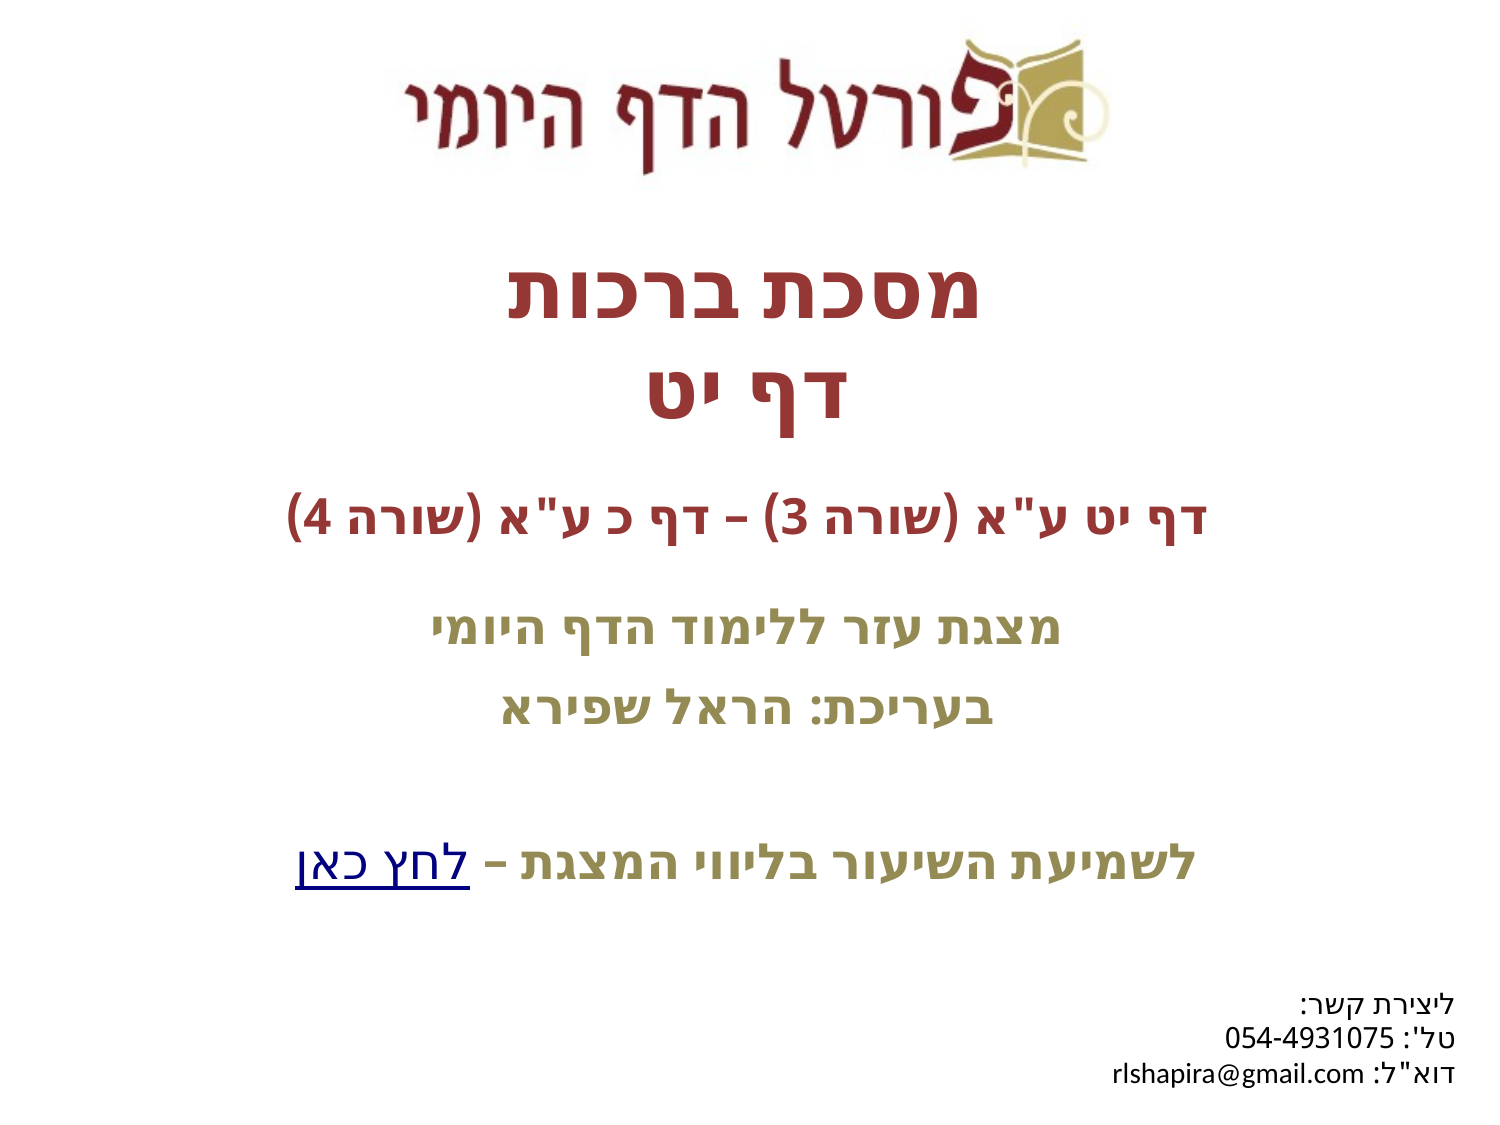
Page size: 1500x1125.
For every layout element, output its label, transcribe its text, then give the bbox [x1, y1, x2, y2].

text_box מסכת ברכות דף יט דף יט ע"א (שורה 3) – דף כ ע"א (שורה 4) מצגת עזר ללימוד הדף היומי בעריכת: הראל שפירא לשמיעת השיעור בליווי המצגת – לחץ כאן ליצירת קשר: טל': 054-4931075 דוא"ל: rlshapira@gmail.com [23, 227, 1471, 1098]
picture [385, 18, 1115, 190]
